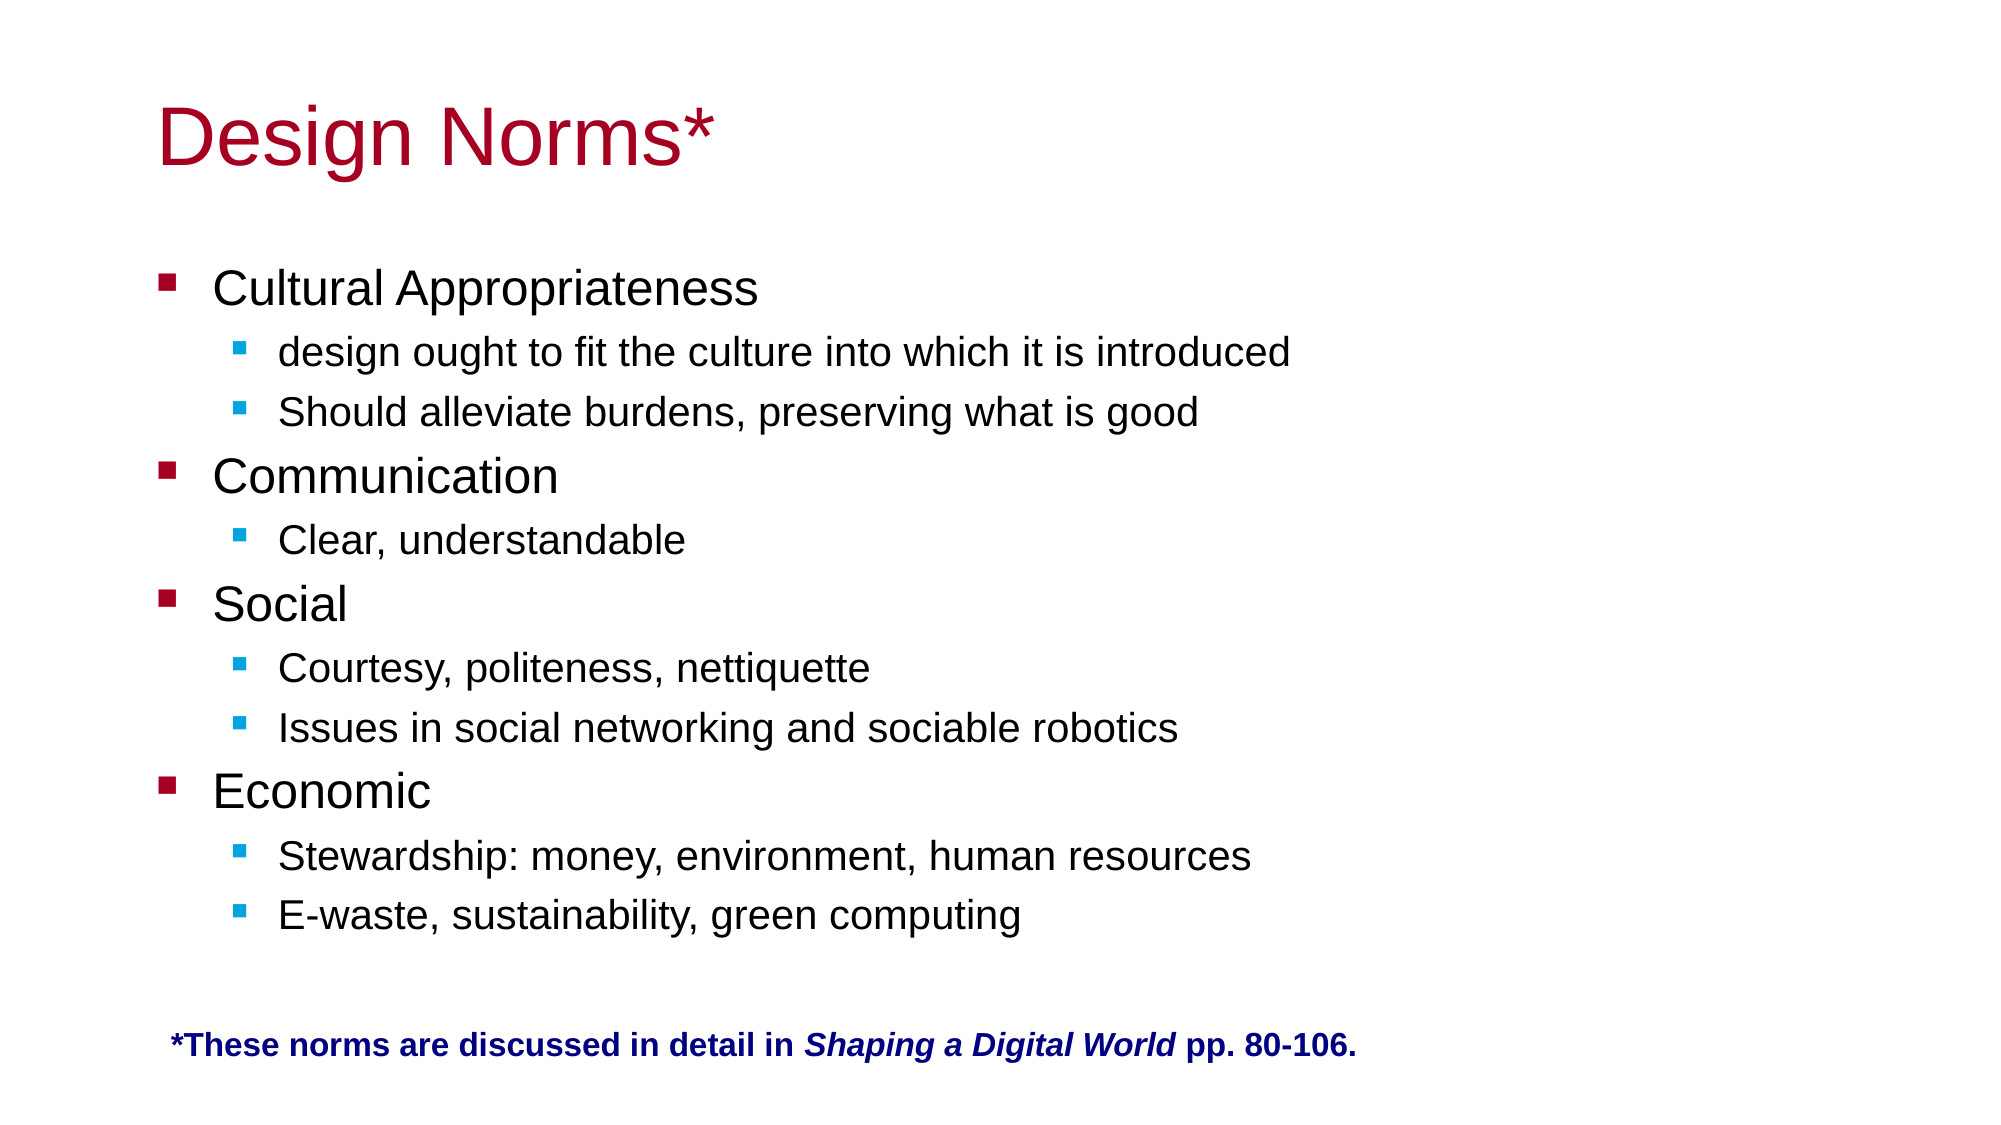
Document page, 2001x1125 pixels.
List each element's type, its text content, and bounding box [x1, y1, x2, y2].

text_box *These norms are discussed in detail in Shaping a Digital World pp. 80-106. [156, 1015, 1668, 1068]
title Design Norms* [156, 44, 1823, 233]
list Cultural Appropriateness design ought to fit the culture into which it is introduced Should alleviate burdens, preserving what is good Communication Clear, understandable Social Courtesy, politeness, nettiquette Issues in social networking and sociable robotics Economic Stewardship: money, environment, human resources E-waste, sustainability, green computing [156, 262, 1798, 1005]
